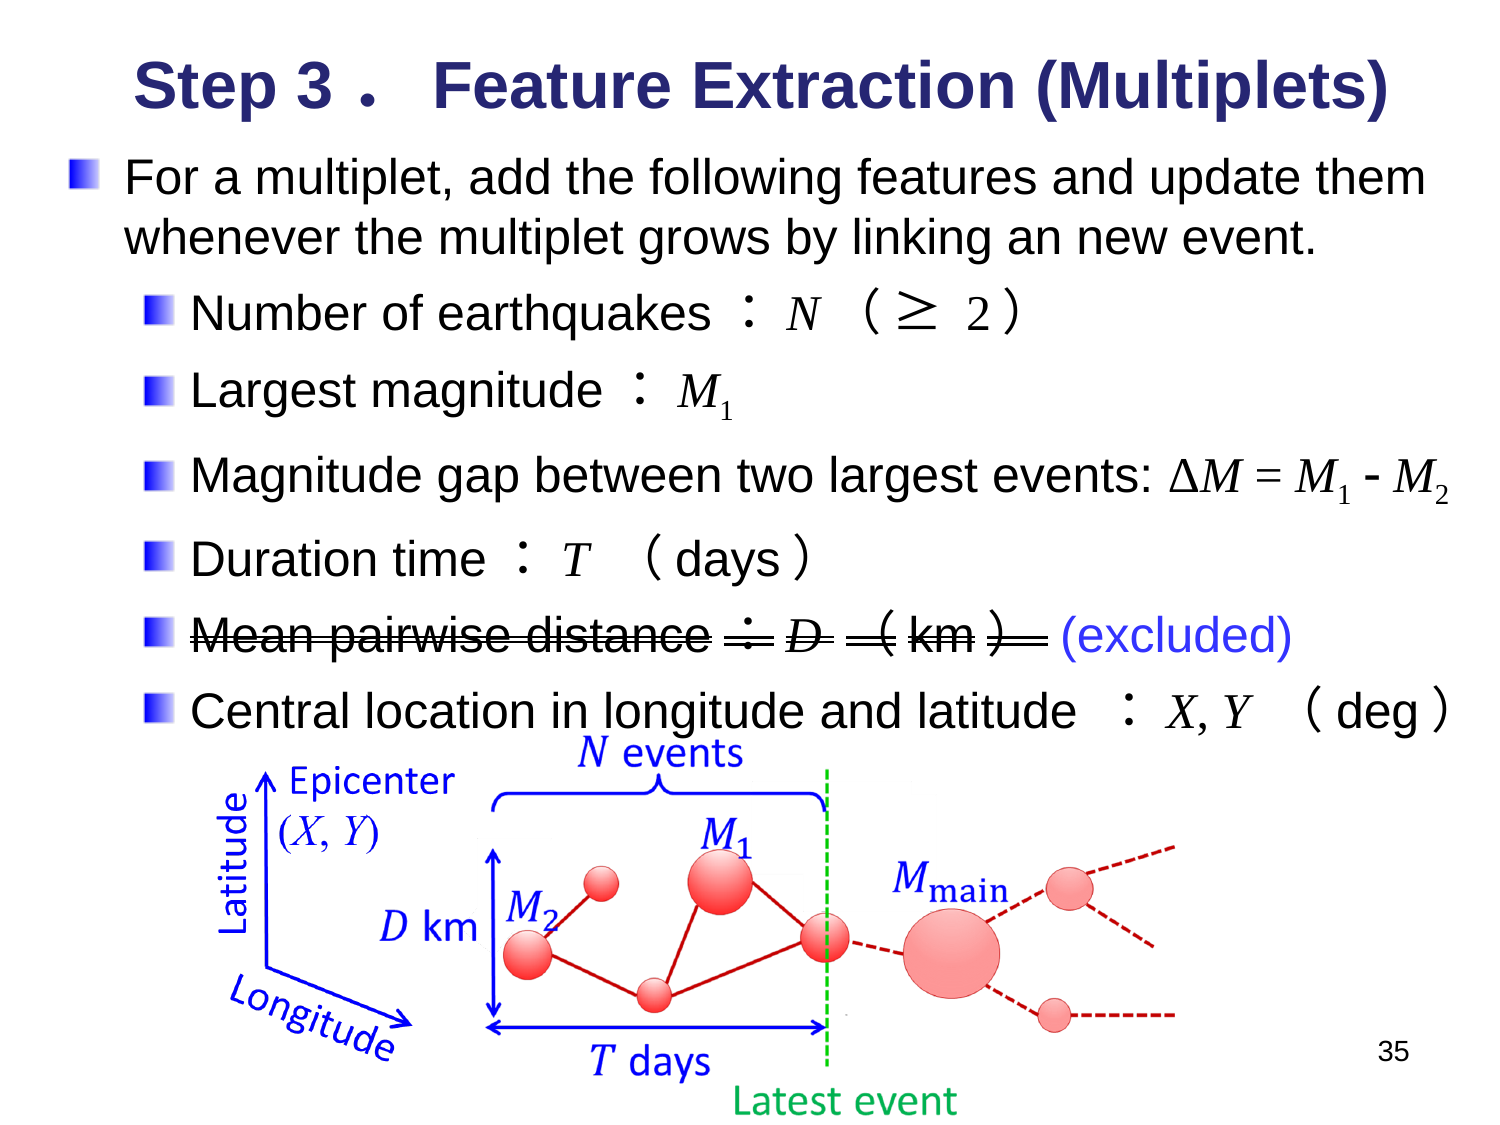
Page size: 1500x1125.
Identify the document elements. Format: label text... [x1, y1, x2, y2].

picture [142, 293, 178, 329]
list For a multiplet, add the following features and update them whenever the multiplet grows by linking an new event. Number of earthquakes：N（ ≥ 2） Largest magnitude：M1 Magnitude gap between two largest events: ΔM = M1 - M2 Duration time：T （days） Mean pairwise distance：D （km） (excluded) Central location in longitude and latitude ：X, Y （deg） [52, 137, 1500, 728]
picture [142, 374, 178, 410]
title Step 3．Feature Extraction (Multiplets) [75, 0, 1450, 170]
slide_number 35 [1367, 1024, 1426, 1103]
picture [142, 459, 178, 495]
picture [142, 691, 1364, 1125]
picture [67, 157, 103, 193]
picture [142, 615, 178, 651]
picture [142, 539, 178, 575]
